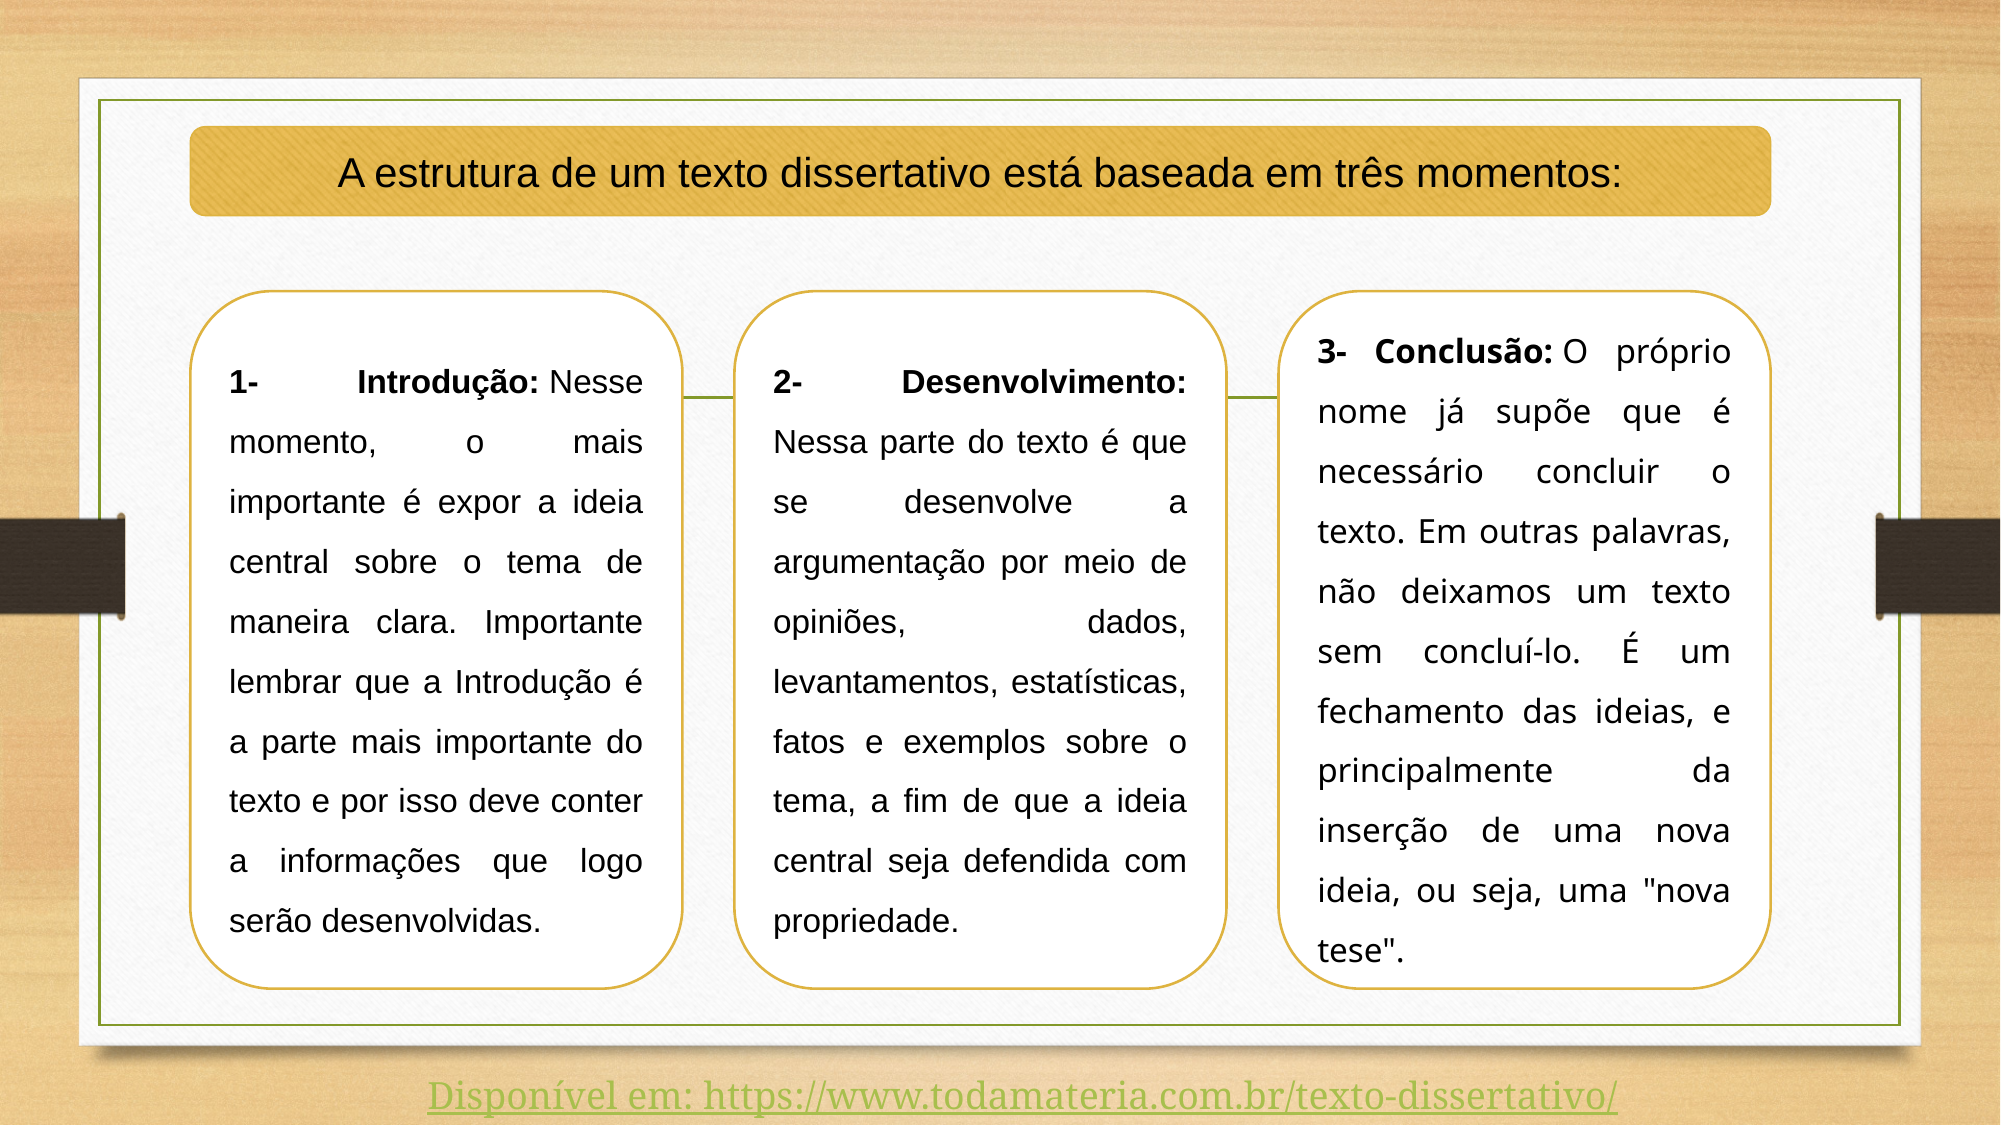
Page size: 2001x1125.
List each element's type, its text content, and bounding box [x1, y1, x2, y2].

picture [0, 0, 2001, 1125]
text_box Disponível em: https://www.todamateria.com.br/texto-dissertativo/ [412, 1064, 1633, 1125]
text_box 1- Introdução: Nesse momento, o mais importante é expor a ideia central sobre o tema de maneira clara. Importante lembrar que a Introdução é a parte mais importante do texto e por isso deve conter a informações que logo serão desenvolvidas. [188, 289, 684, 990]
text_box A estrutura de um texto dissertativo está baseada em três momentos: [189, 125, 1772, 217]
text_box 3- Conclusão: O próprio nome já supõe que é necessário concluir o texto. Em outras palavras, não deixamos um texto sem concluí-lo. É um fechamento das ideias, e principalmente da inserção de uma nova ideia, ou seja, uma "nova tese". [1277, 289, 1772, 990]
text_box 2- Desenvolvimento: Nessa parte do texto é que se desenvolve a argumentação por meio de opiniões, dados, levantamentos, estatísticas, fatos e exemplos sobre o tema, a fim de que a ideia central seja defendida com propriedade. [733, 289, 1228, 990]
